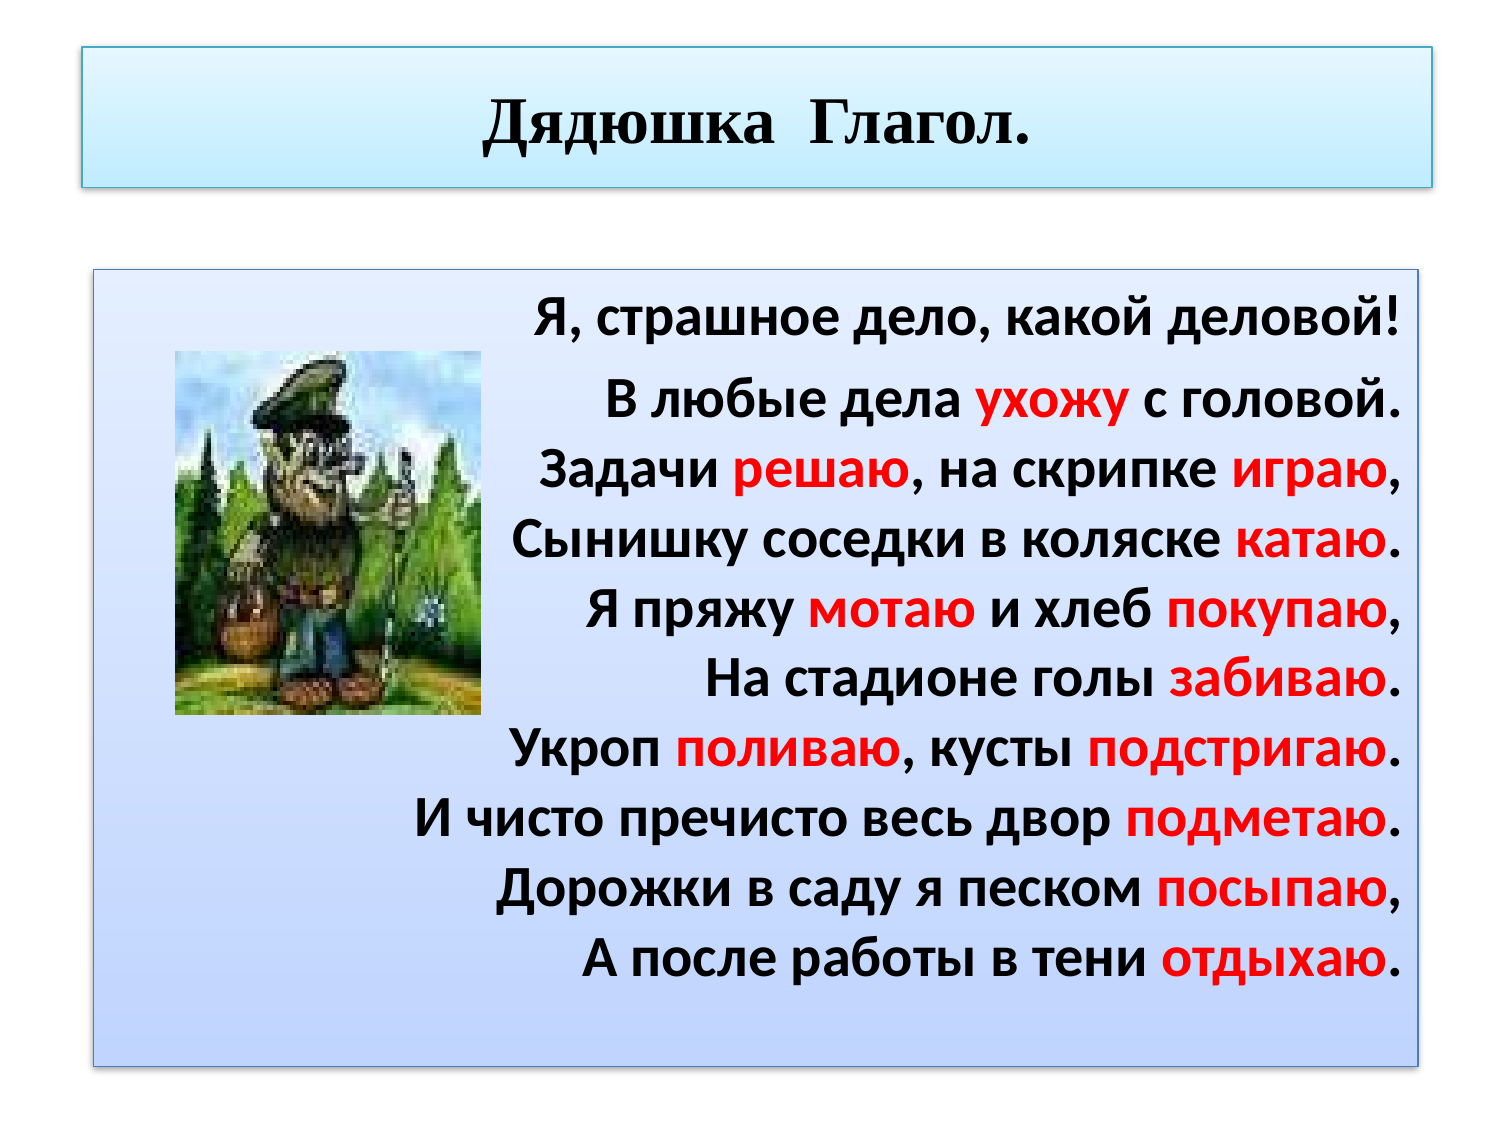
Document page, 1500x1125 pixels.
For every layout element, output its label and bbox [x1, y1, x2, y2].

list [93, 269, 1419, 1067]
picture [175, 351, 481, 716]
title [81, 46, 1433, 188]
